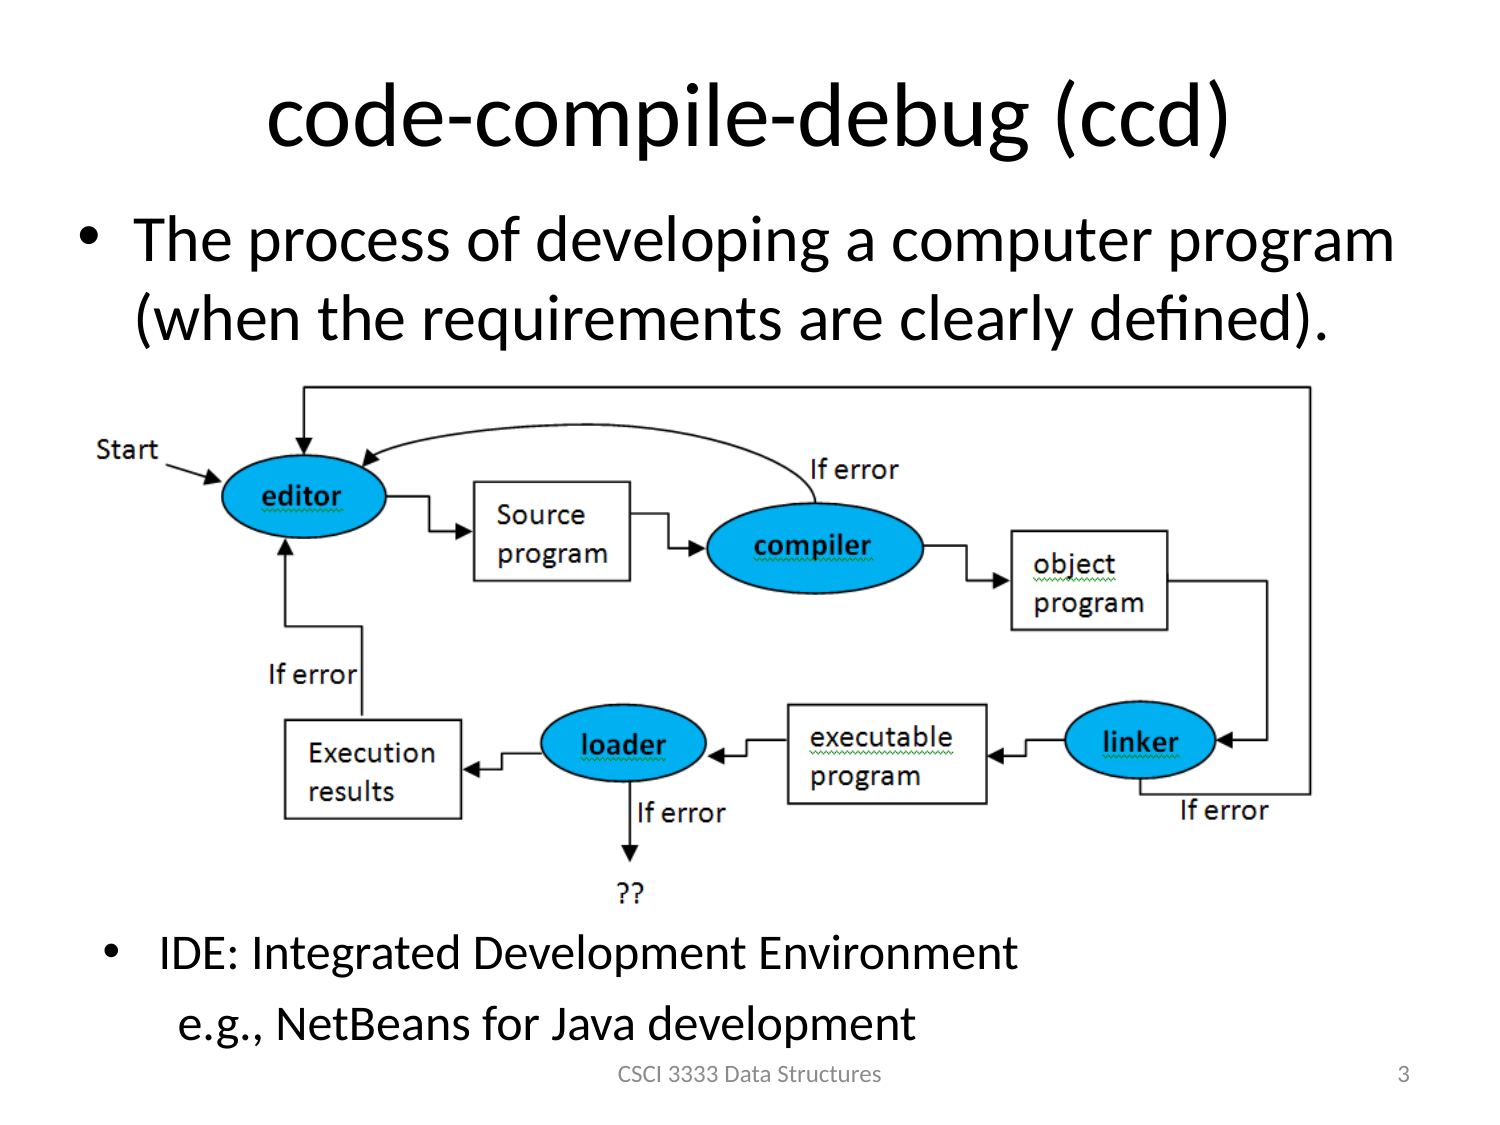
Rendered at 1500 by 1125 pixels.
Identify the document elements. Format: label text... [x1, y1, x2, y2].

text_box IDE: Integrated Development Environment e.g., NetBeans for Java development [87, 912, 1413, 1075]
title code-compile-debug (ccd) [75, 45, 1425, 175]
slide_number 3 [1074, 1042, 1425, 1103]
footer CSCI 3333 Data Structures [512, 1075, 988, 1103]
picture [74, 353, 1338, 926]
list The process of developing a computer program (when the requirements are clearly defined). [62, 187, 1438, 363]
